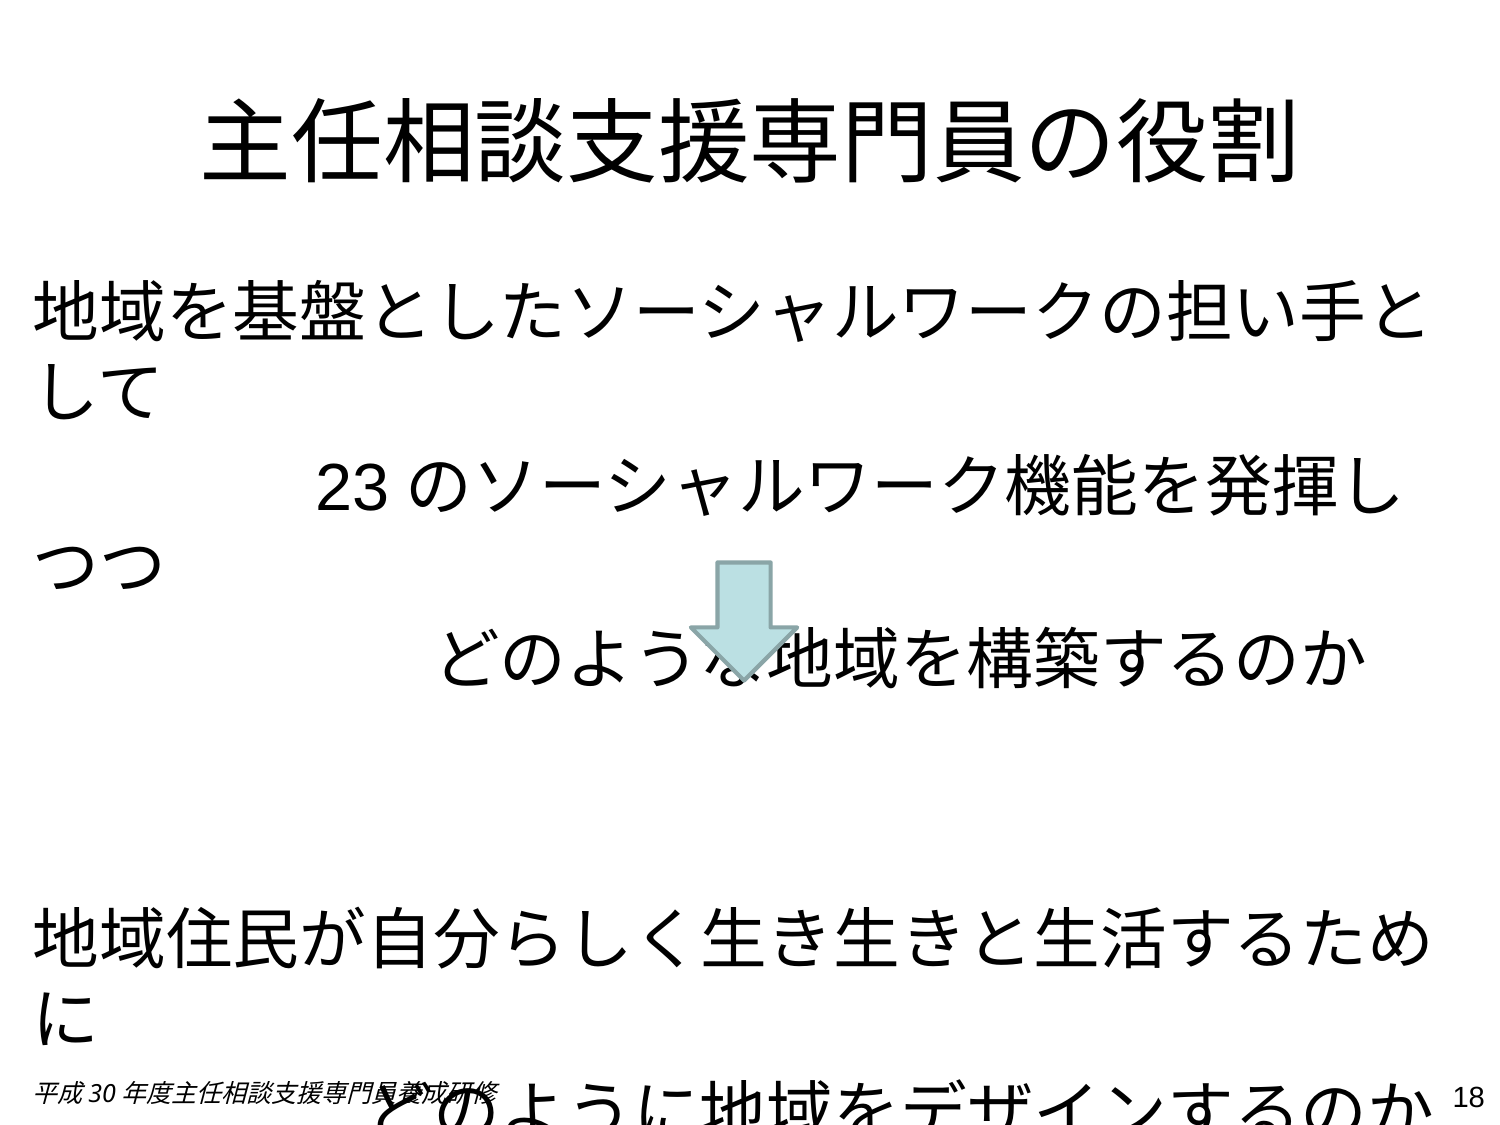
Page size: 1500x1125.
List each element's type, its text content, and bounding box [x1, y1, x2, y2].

title 主任相談支援専門員の役割 [75, 45, 1425, 233]
text_box [688, 560, 800, 683]
text_box 平成30年度主任相談支援専門員養成研修 [17, 1070, 609, 1116]
list 地域を基盤としたソーシャルワークの担い手として 23のソーシャルワーク機能を発揮しつつ どのような地域を構築するのか 地域住民が自分らしく生き生きと生活するために どのように地域をデザインするのか [17, 262, 1471, 1005]
slide_number 18 [1149, 1070, 1500, 1125]
